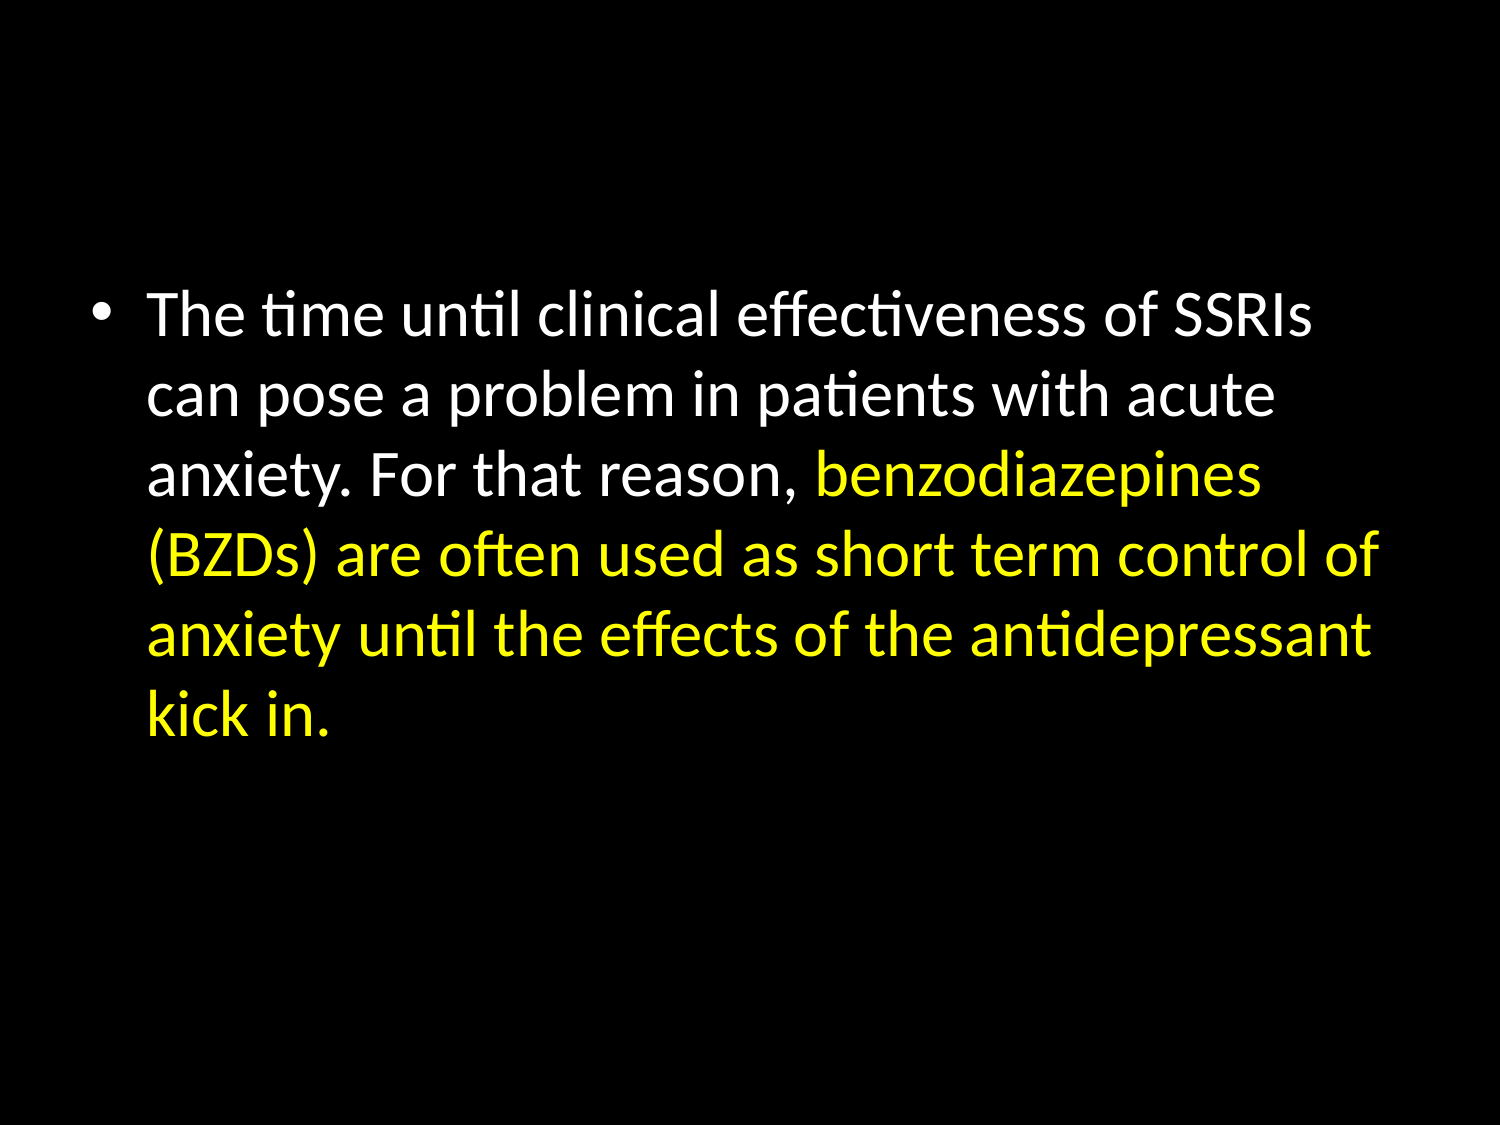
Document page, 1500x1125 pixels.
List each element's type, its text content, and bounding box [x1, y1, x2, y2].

list The time until clinical effectiveness of SSRIs can pose a problem in patients with acute anxiety. For that reason, benzodiazepines (BZDs) are often used as short term control of anxiety until the effects of the antidepressant kick in. [75, 262, 1425, 1005]
